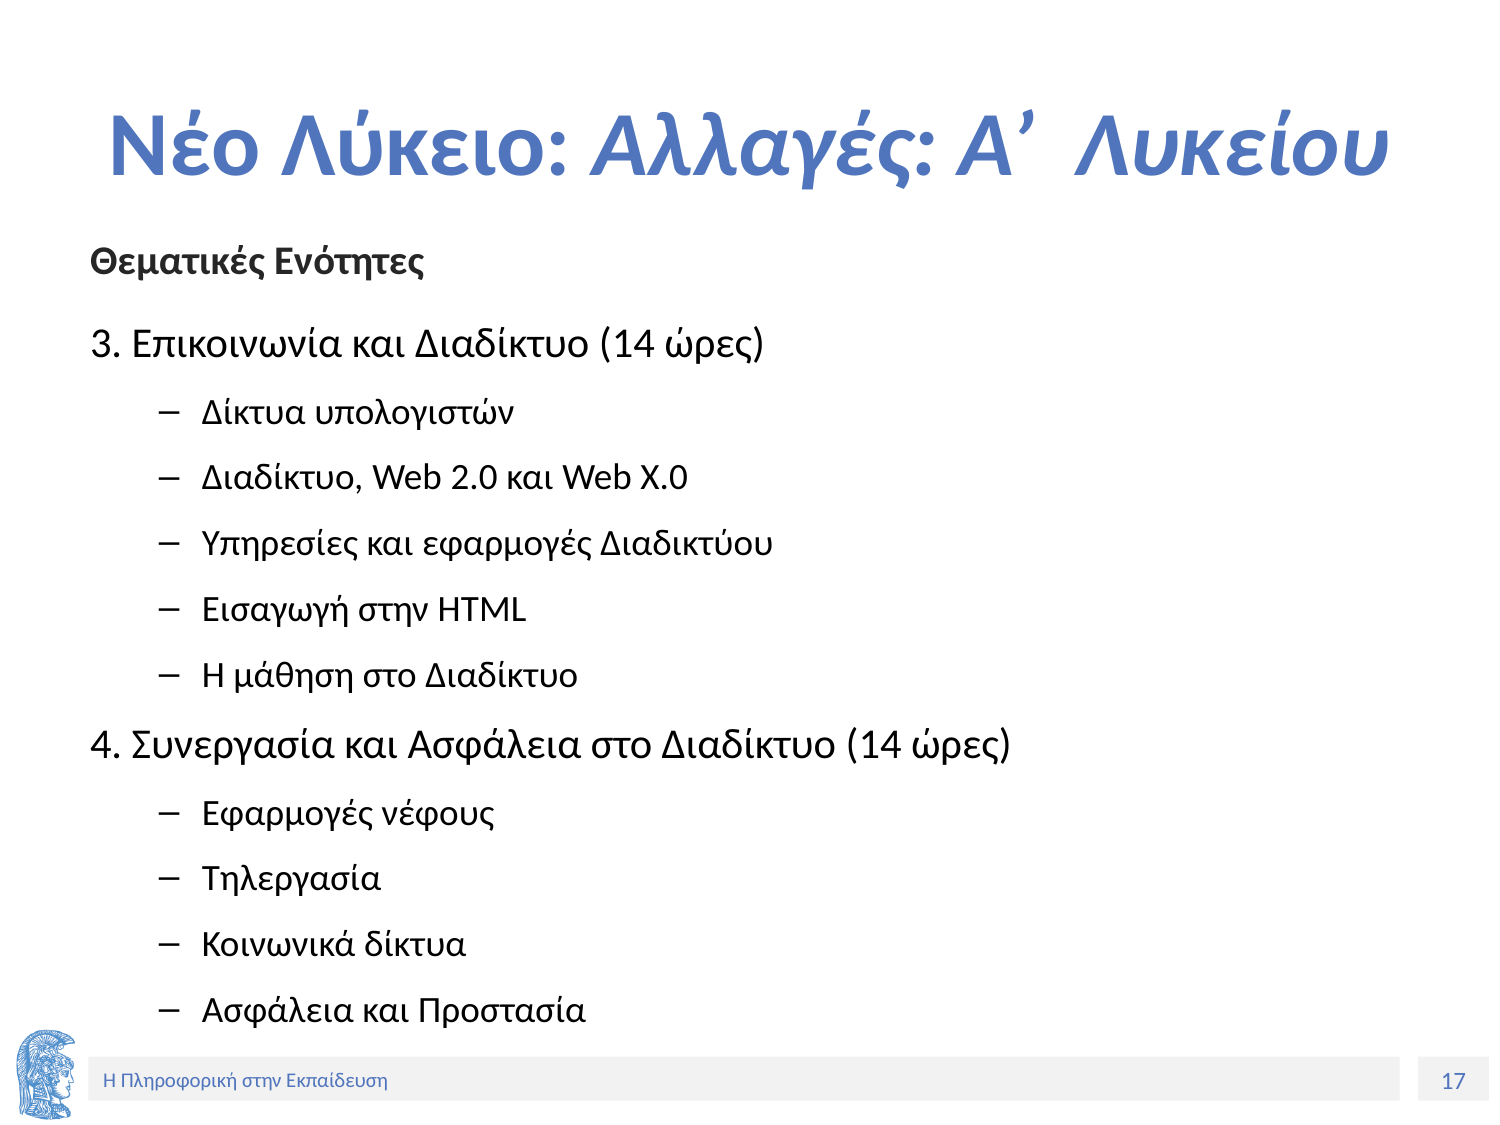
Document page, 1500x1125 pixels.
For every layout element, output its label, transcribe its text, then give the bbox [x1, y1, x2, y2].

title Νέο Λύκειο: Αλλαγές: Α’ Λυκείου [75, 45, 1425, 231]
picture [9, 1026, 81, 1120]
list Θεματικές Ενότητες 3. Επικοινωνία και Διαδίκτυο (14 ώρες) Δίκτυα υπολογιστών Διαδίκτυο, Web 2.0 και Web X.0 Υπηρεσίες και εφαρμογές Διαδικτύου Εισαγωγή στην HTML Η μάθηση στο Διαδίκτυο 4. Συνεργασία και Ασφάλεια στο Διαδίκτυο (14 ώρες) Εφαρμογές νέφους Τηλεργασία Κοινωνικά δίκτυα Ασφάλεια και Προστασία [75, 231, 1425, 1047]
